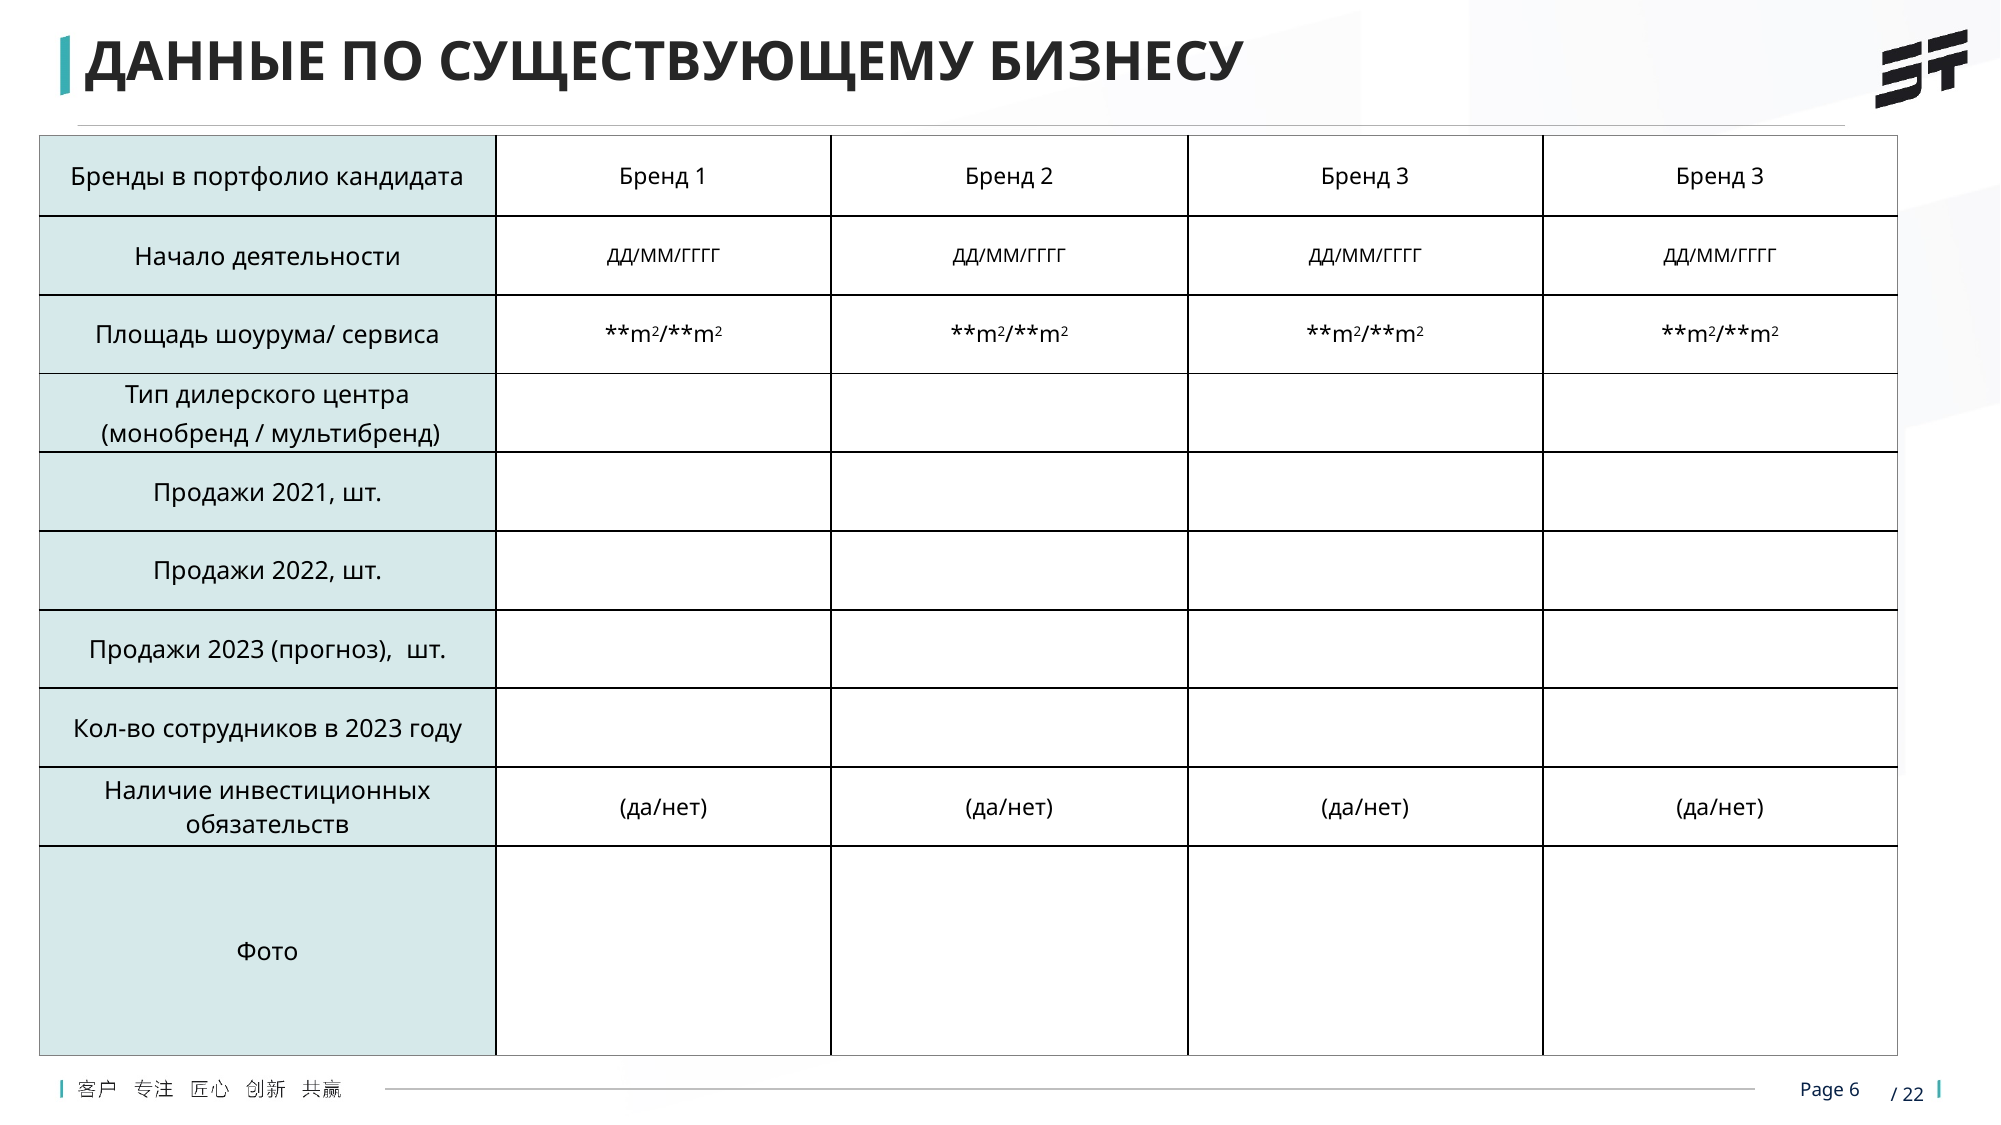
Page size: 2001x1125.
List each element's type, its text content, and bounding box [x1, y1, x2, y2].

table_cell ДД/ММ/ГГГГ [1544, 217, 1897, 294]
table_cell [832, 532, 1187, 609]
table_cell Начало деятельности [40, 217, 495, 294]
table_cell [497, 374, 830, 451]
table_cell [1544, 453, 1897, 530]
table_cell [497, 611, 830, 687]
table_cell [832, 689, 1187, 766]
table_cell ДД/ММ/ГГГГ [1189, 217, 1542, 294]
table_cell [497, 689, 830, 766]
table_cell [1189, 611, 1542, 687]
table_cell **m2/**m2 [832, 296, 1187, 373]
table_cell **m2/**m2 [1189, 296, 1542, 373]
table_cell [497, 847, 830, 1055]
table_cell ДД/ММ/ГГГГ [497, 217, 830, 294]
table_cell [1544, 611, 1897, 687]
table_cell [1544, 532, 1897, 609]
table_cell Продажи 2022, шт. [40, 532, 495, 609]
table_header Бренд 2 [832, 136, 1187, 215]
table_cell [832, 374, 1187, 451]
table_cell [1189, 689, 1542, 766]
table_cell [1544, 374, 1897, 451]
picture [0, 0, 2000, 1125]
table_header Бренд 3 [1189, 136, 1542, 215]
table_cell [497, 532, 830, 609]
table_header Бренды в портфолио кандидата [40, 136, 495, 215]
table_cell (да/нет) [1544, 768, 1897, 845]
table_cell [1189, 453, 1542, 530]
table_cell (да/нет) [1189, 768, 1542, 845]
table_cell **m2/**m2 [497, 296, 830, 373]
table_cell [1189, 847, 1542, 1055]
table_cell [1544, 847, 1897, 1055]
table_cell [832, 611, 1187, 687]
table_cell Тип дилерского центра (монобренд / мультибренд) [40, 374, 495, 451]
table_cell (да/нет) [832, 768, 1187, 845]
table_cell Площадь шоурума/ сервиса [40, 296, 495, 373]
title ДАННЫЕ ПО СУЩЕСТВУЮЩЕМУ БИЗНЕСУ [70, 26, 1898, 120]
table_cell (да/нет) [497, 768, 830, 845]
table_cell [1189, 374, 1542, 451]
table_cell [832, 847, 1187, 1055]
table_cell [832, 453, 1187, 530]
table_cell Продажи 2021, шт. [40, 453, 495, 530]
table_cell Наличие инвестиционных обязательств [40, 768, 495, 845]
table_cell Продажи 2023 (прогноз), шт. [40, 611, 495, 687]
table_header Бренд 1 [497, 136, 830, 215]
table_cell **m2/**m2 [1544, 296, 1897, 373]
table_cell Фото [40, 847, 495, 1055]
table_header Бренд 3 [1544, 136, 1897, 215]
table_cell ДД/ММ/ГГГГ [832, 217, 1187, 294]
table_cell [1544, 689, 1897, 766]
table_cell [1189, 532, 1542, 609]
table_cell Кол-во сотрудников в 2023 году [40, 689, 495, 766]
table_cell [497, 453, 830, 530]
